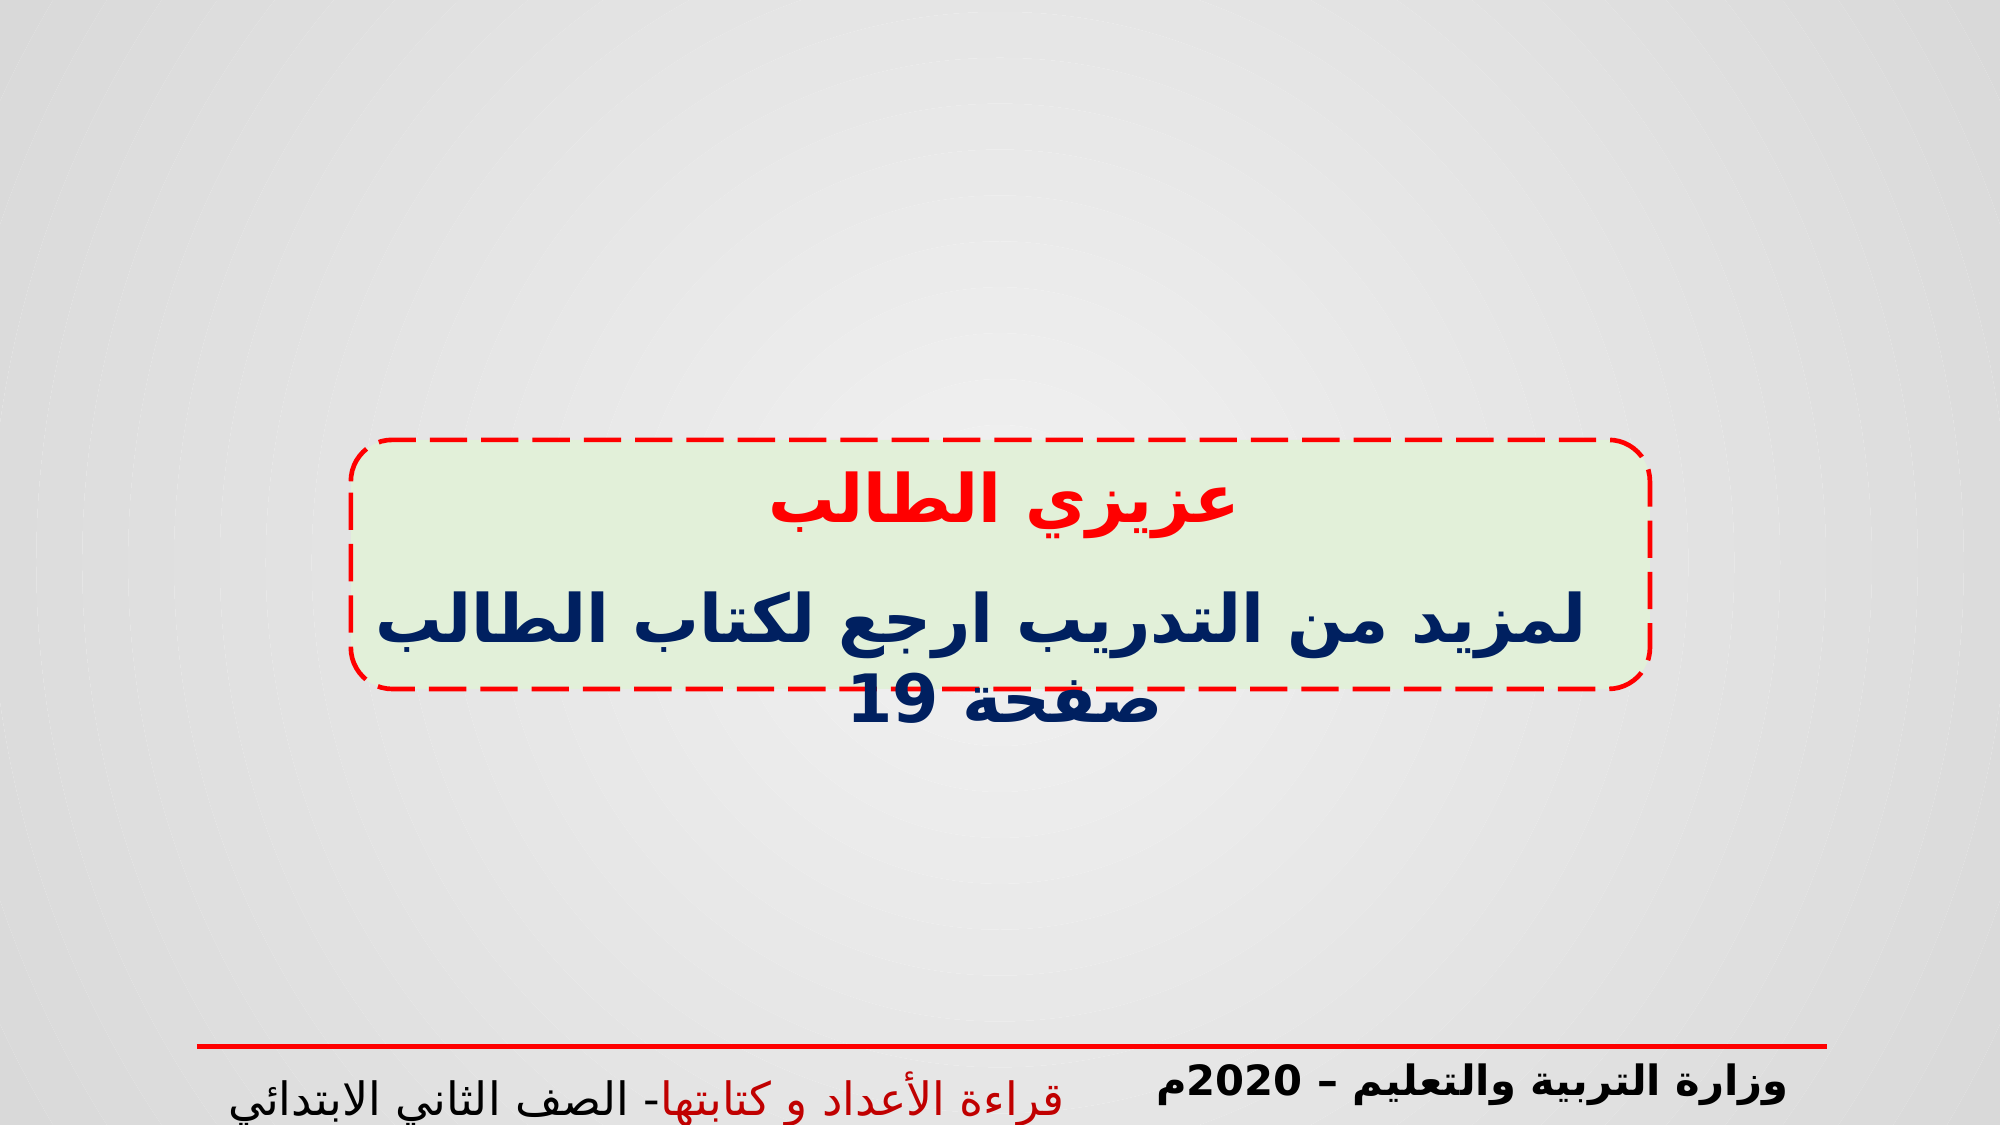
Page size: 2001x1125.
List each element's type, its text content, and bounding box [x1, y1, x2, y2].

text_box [196, 1046, 1827, 1113]
text_box قراءة الأعداد و كتابتها- الصف الثاني الابتدائي [213, 1113, 1260, 1125]
text_box عزيزي الطالب لمزيد من التدريب ارجع لكتاب الطالب صفحة 19 [263, 448, 1745, 743]
text_box [367, 439, 1634, 448]
